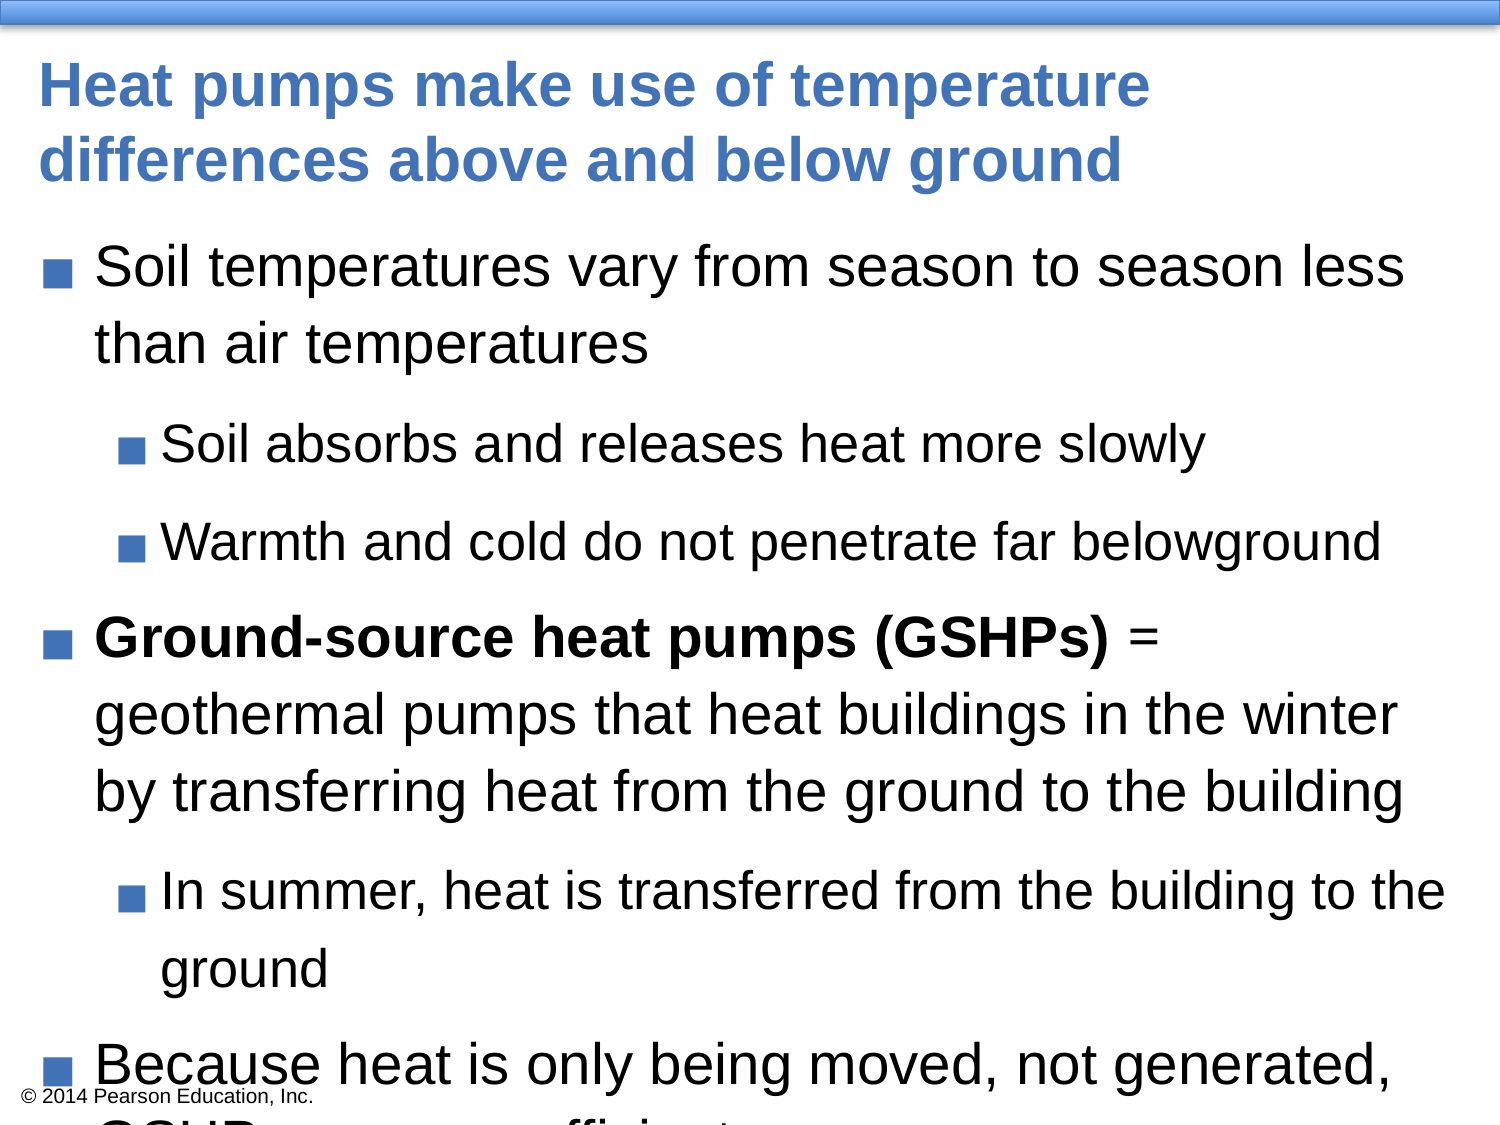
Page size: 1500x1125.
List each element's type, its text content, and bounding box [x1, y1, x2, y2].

title Heat pumps make use of temperature differences above and below ground [23, 36, 1476, 213]
list Soil temperatures vary from season to season less than air temperatures Soil absorbs and releases heat more slowly Warmth and cold do not penetrate far belowground Ground-source heat pumps (GSHPs) = geothermal pumps that heat buildings in the winter by transferring heat from the ground to the building In summer, heat is transferred from the building to the ground Because heat is only being moved, not generated, GSHPs are very efficient [23, 213, 1476, 1063]
